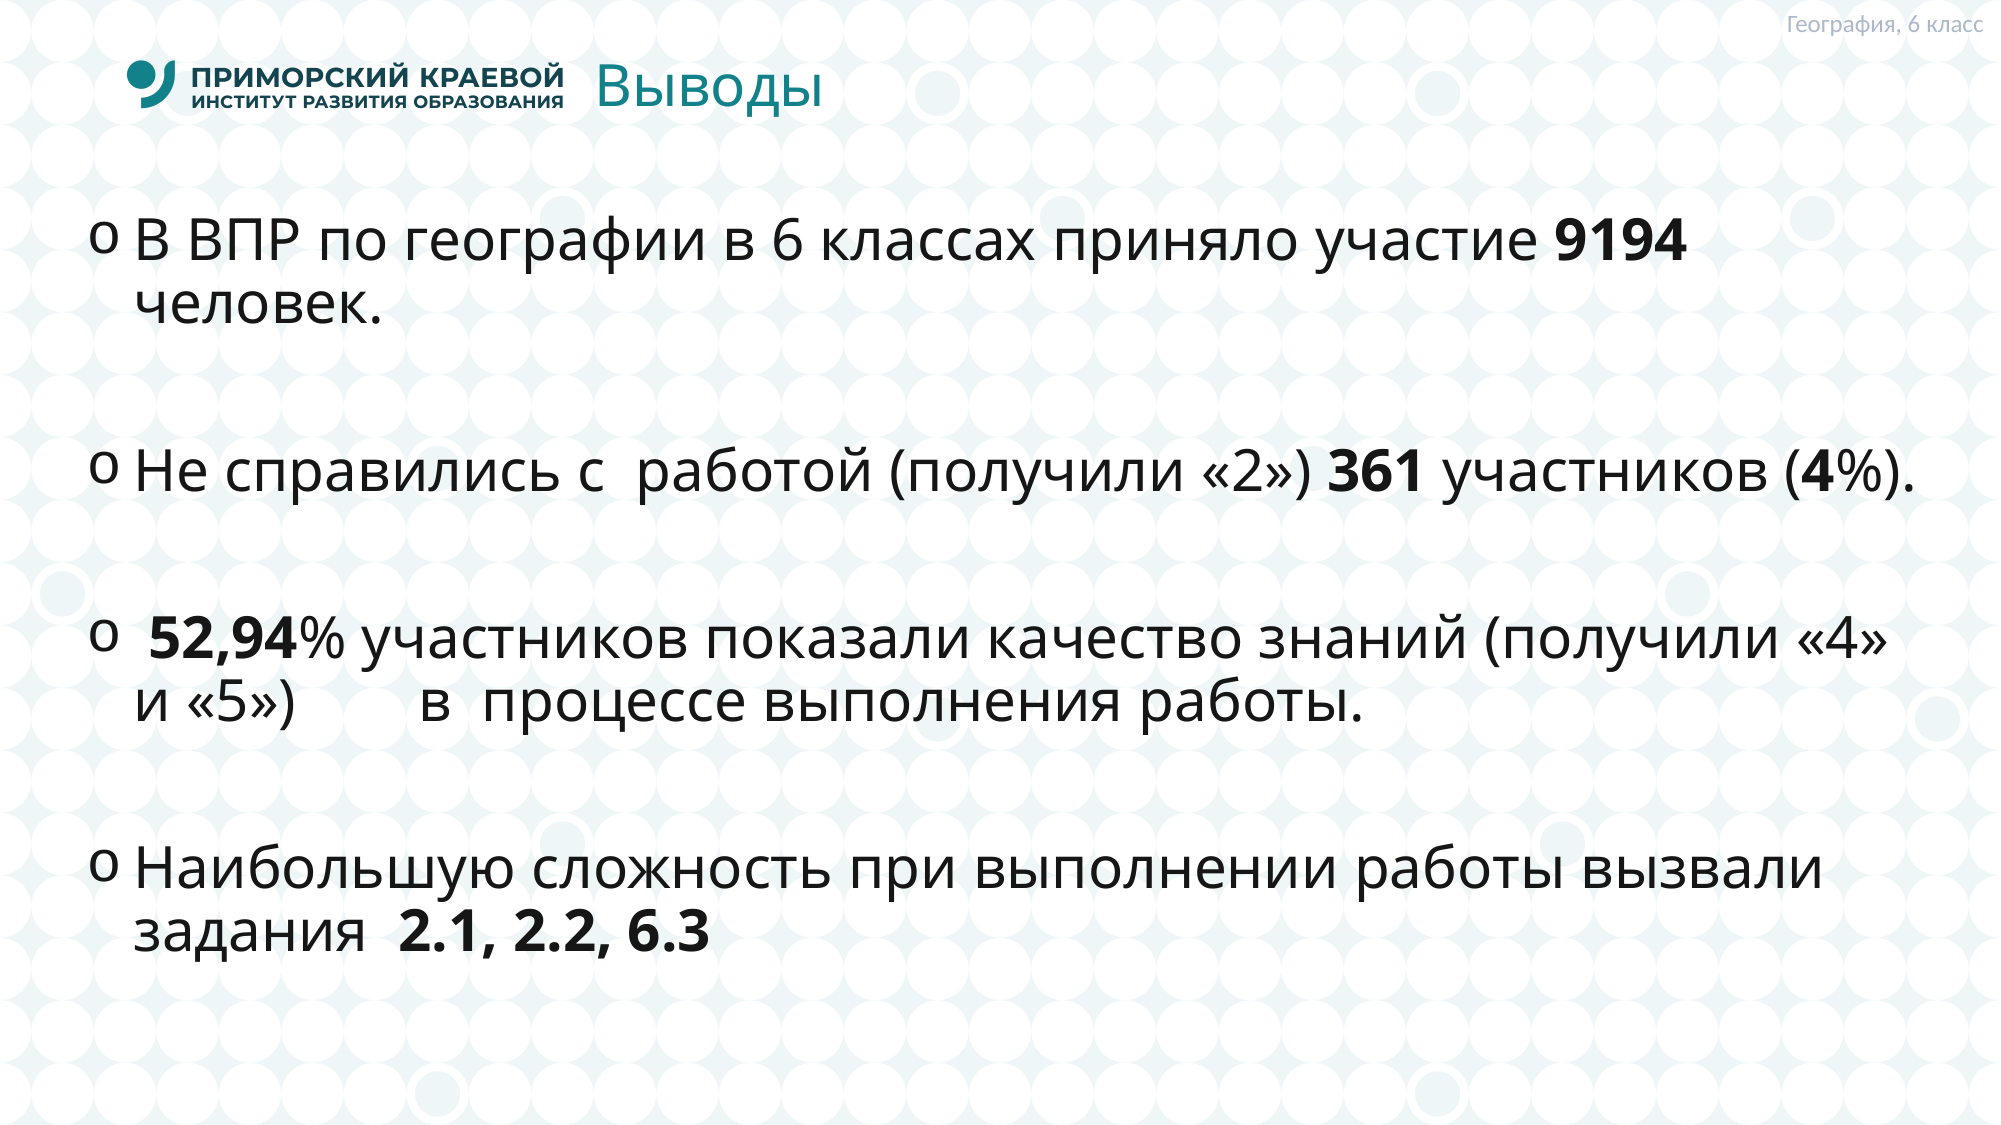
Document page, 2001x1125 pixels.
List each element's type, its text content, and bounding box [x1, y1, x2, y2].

text_box География, 6 класс [1772, 0, 1999, 45]
list В ВПР по географии в 6 классах приняло участие 9194 человек. Не справились с работой (получили «2») 361 участников (4%). 52,94% участников показали качество знаний (получили «4» и «5») в процессе выполнения работы. Наибольшую сложность при выполнении работы вызвали задания 2.1, 2.2, 6.3 [71, 203, 1953, 1077]
title Выводы [579, 48, 2000, 147]
picture [0, 0, 2000, 1125]
